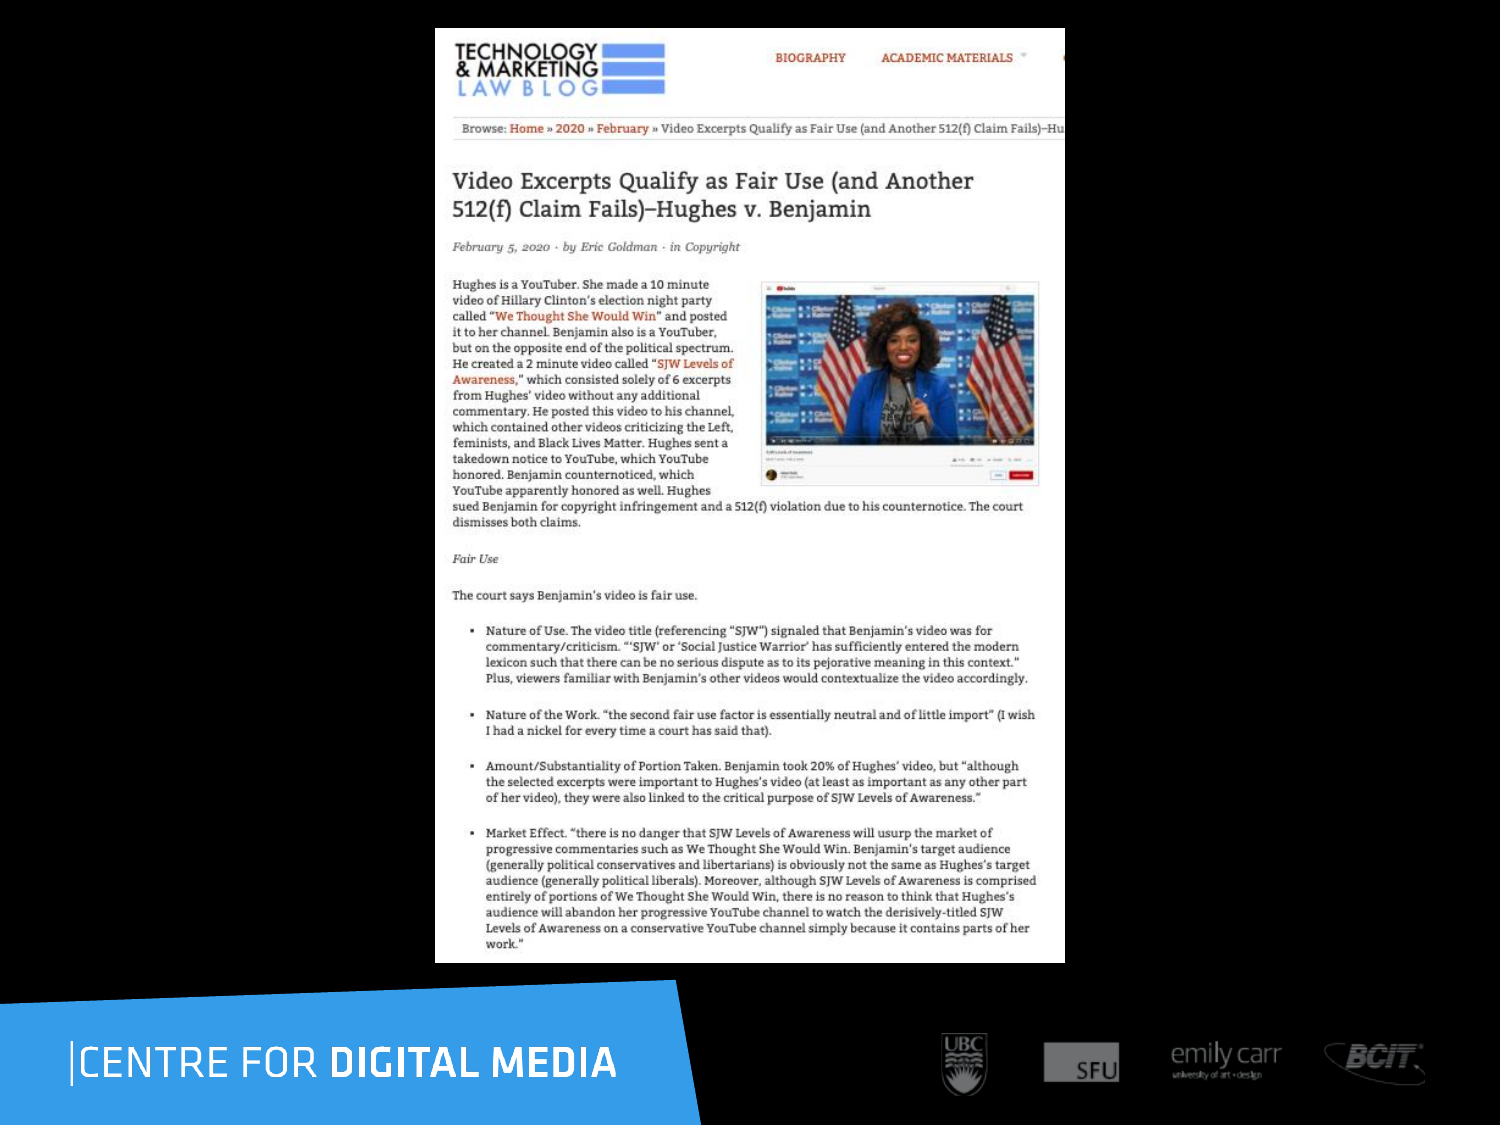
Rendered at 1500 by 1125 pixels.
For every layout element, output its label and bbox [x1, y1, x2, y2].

picture [435, 28, 1065, 964]
